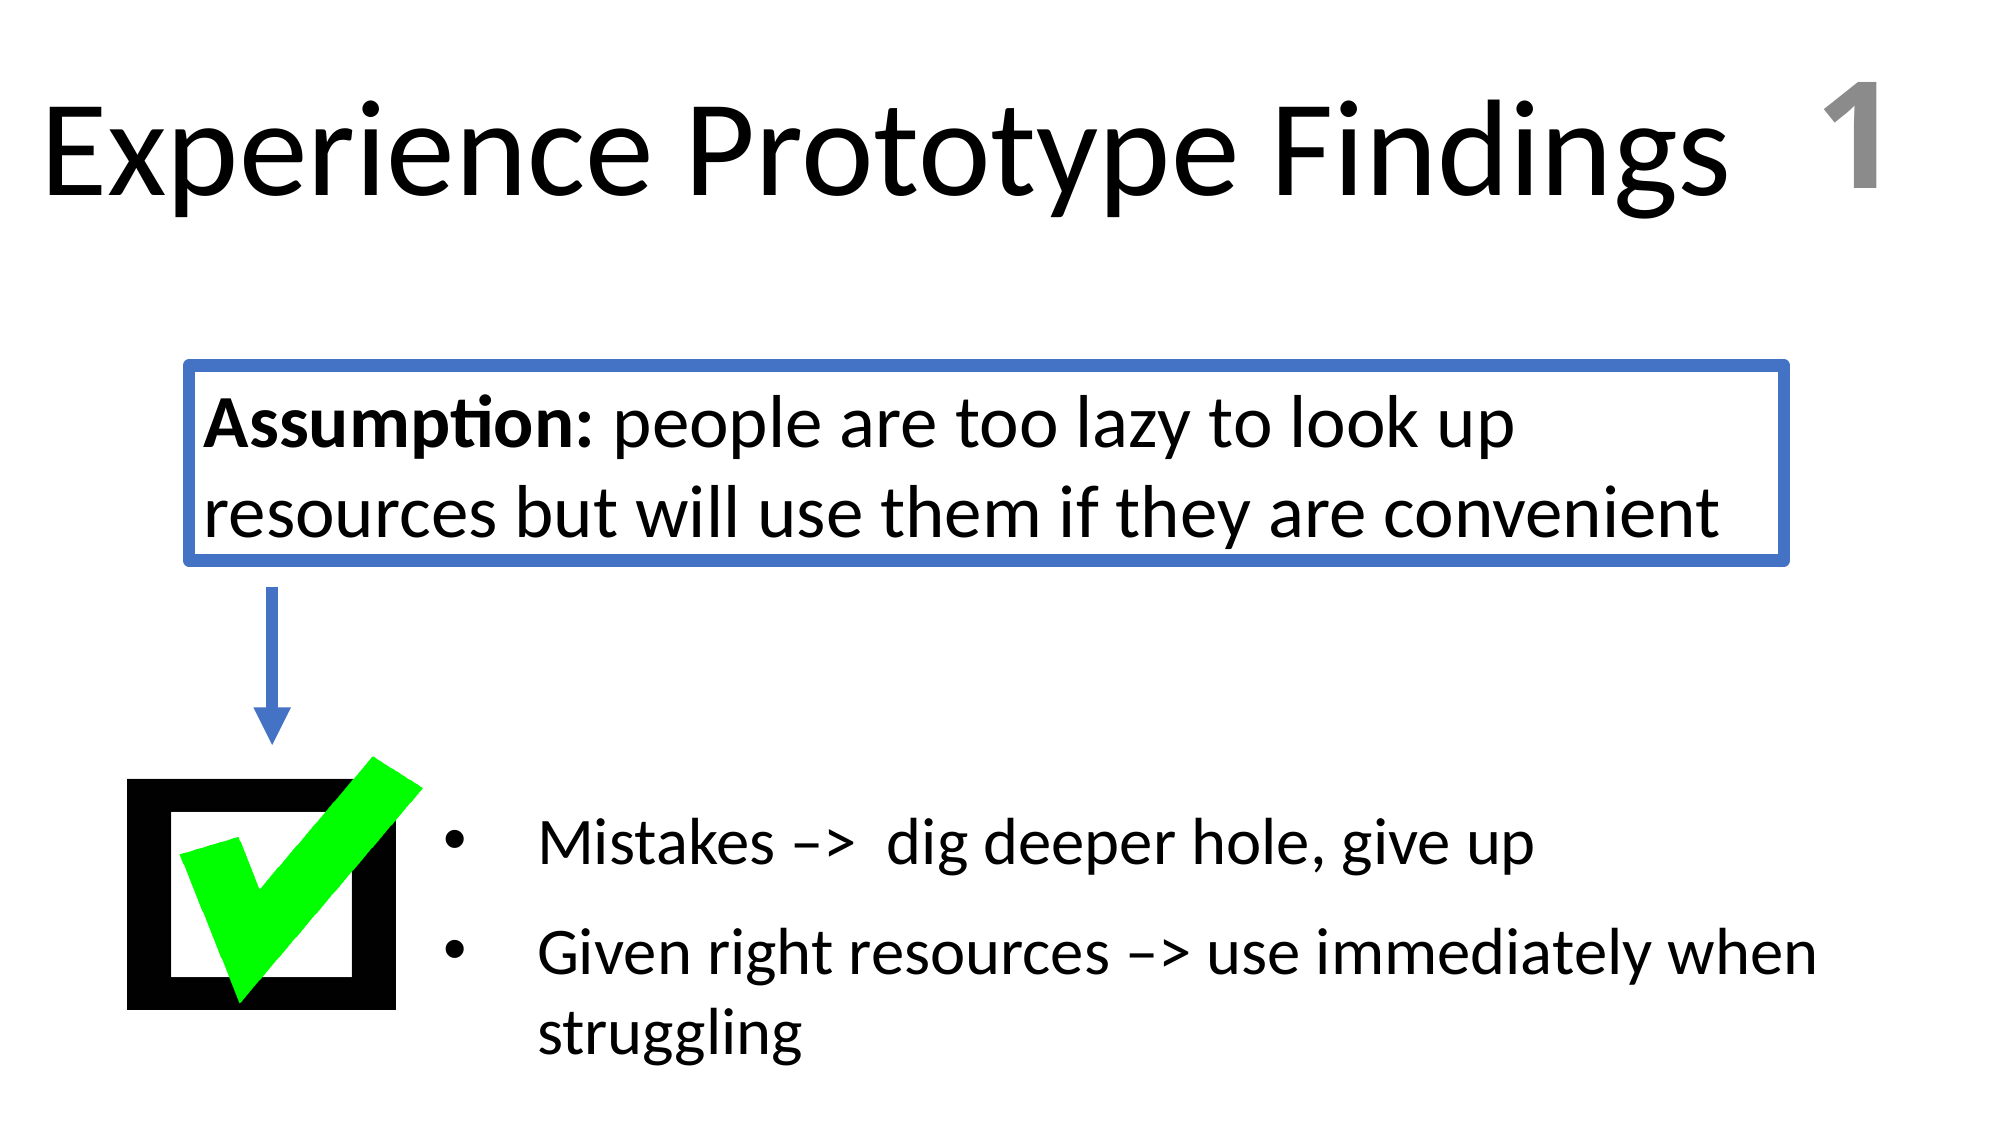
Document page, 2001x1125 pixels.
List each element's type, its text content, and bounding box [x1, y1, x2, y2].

text_box Mistakes –> dig deeper hole, give up Given right resources –> use immediately when struggling [428, 790, 2000, 1076]
text_box Assumption: people are too lazy to look up resources but will use them if they are convenient [188, 365, 1784, 561]
picture [126, 745, 429, 1010]
text_box Experience Prototype Findings [25, 50, 1975, 231]
